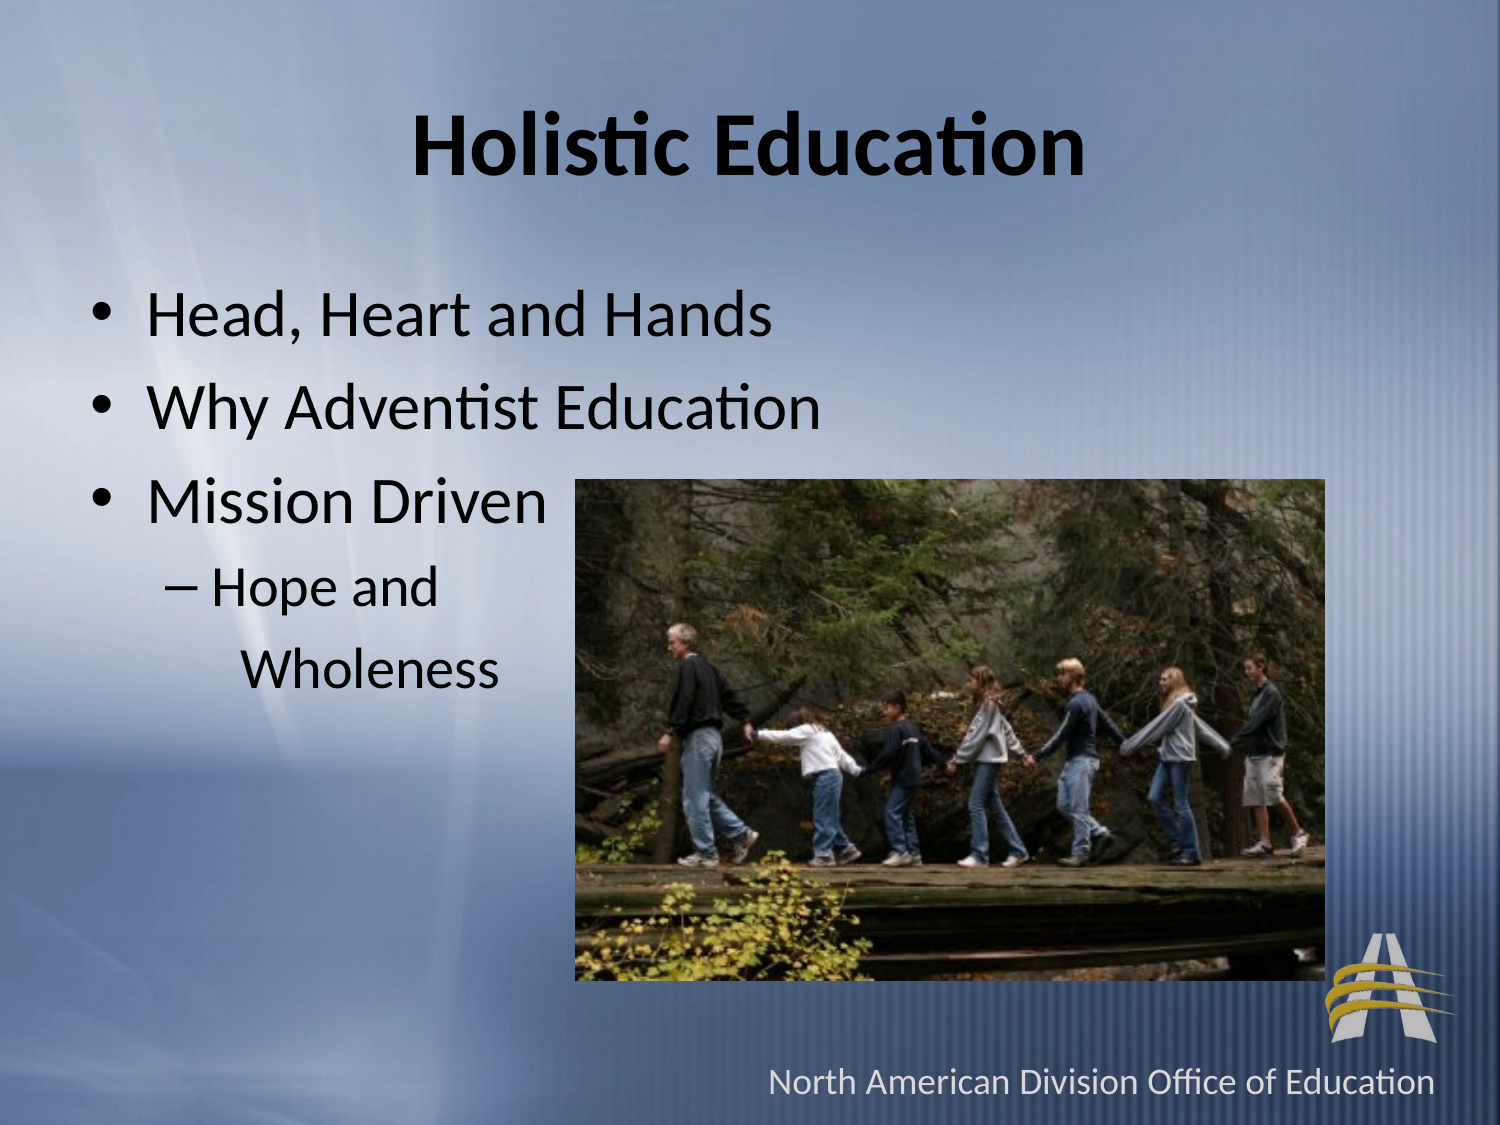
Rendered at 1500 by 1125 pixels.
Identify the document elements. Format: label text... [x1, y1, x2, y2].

picture [0, 0, 1500, 1125]
title Holistic Education [75, 45, 1425, 233]
list Head, Heart and Hands Why Adventist Education Mission Driven Hope and Wholeness [75, 262, 1425, 1005]
